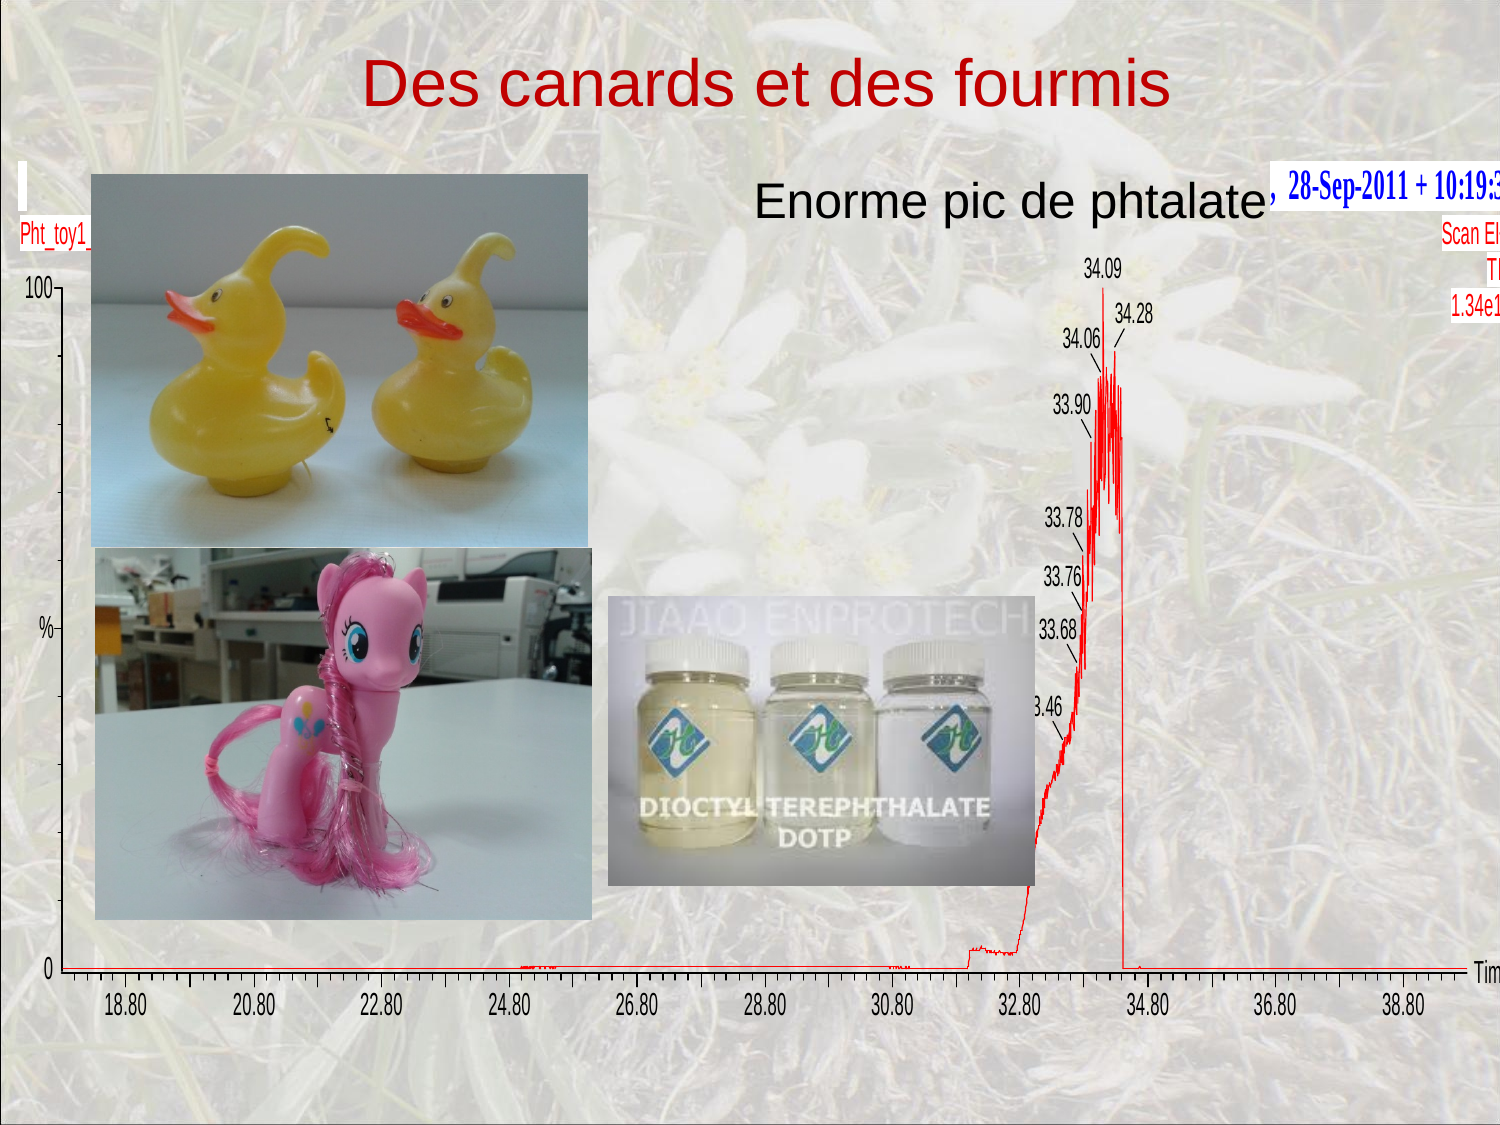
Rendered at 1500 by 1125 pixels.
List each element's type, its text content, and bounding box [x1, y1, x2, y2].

text_box Des canards et des fourmis [187, 32, 1348, 149]
picture [0, 0, 1500, 1125]
